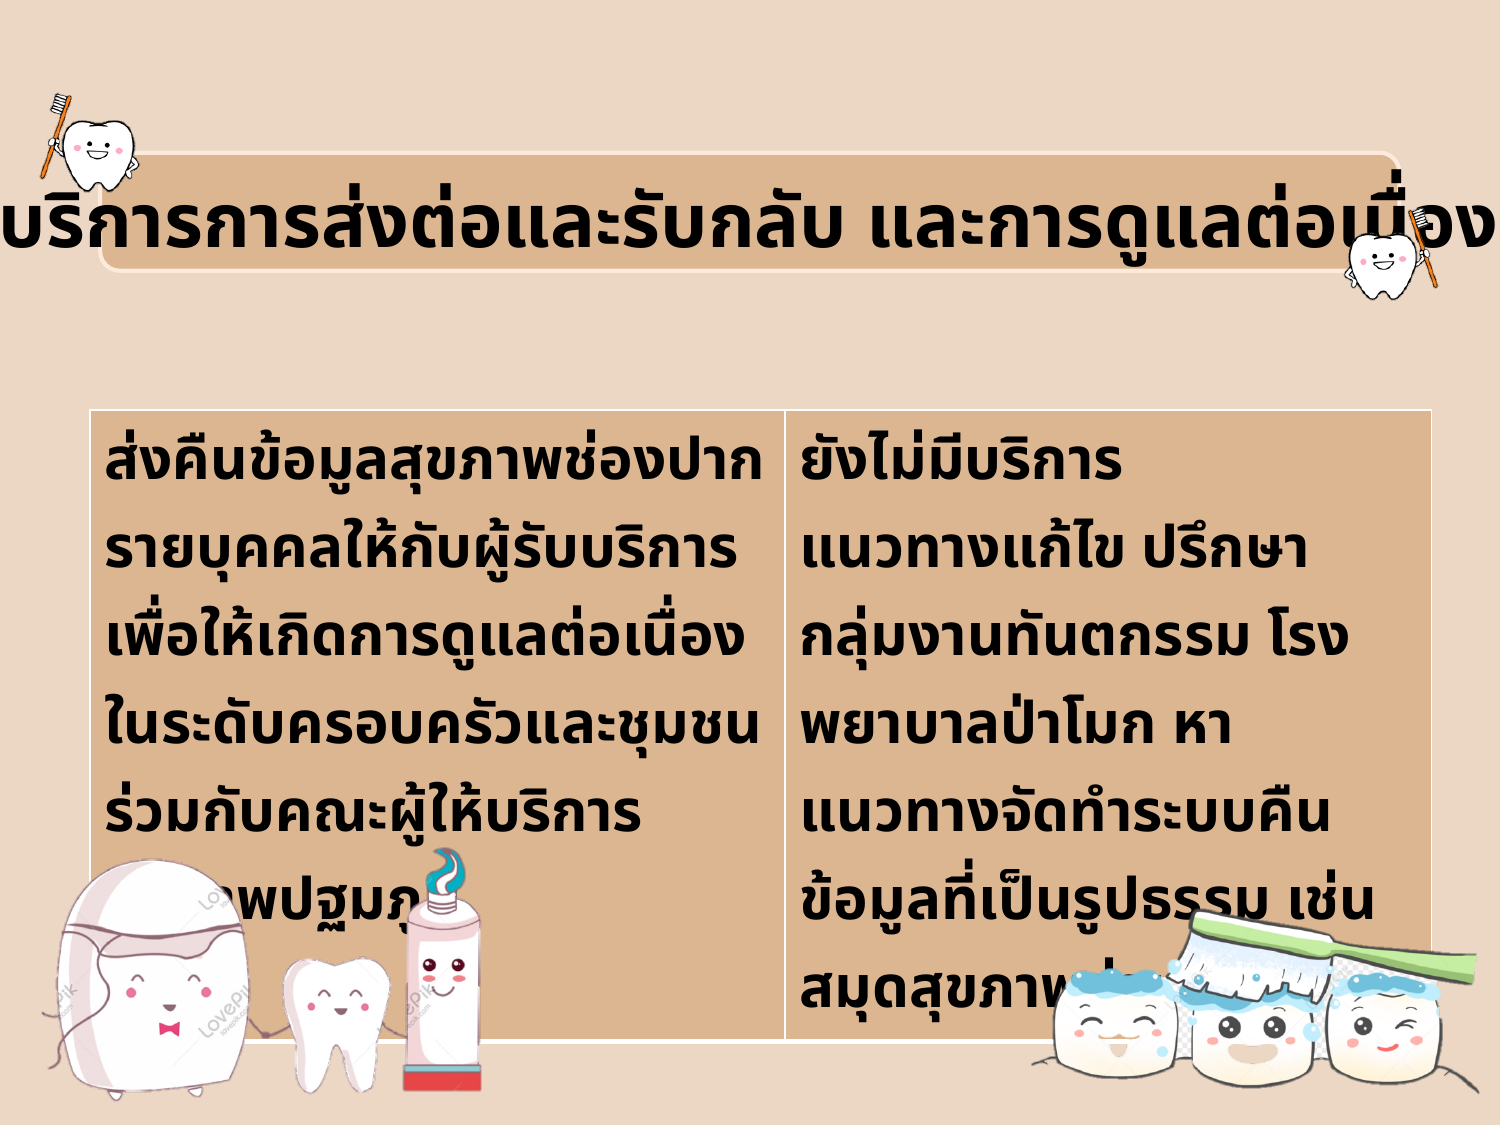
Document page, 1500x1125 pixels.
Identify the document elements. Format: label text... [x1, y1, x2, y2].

text_box [149, 150, 1400, 164]
picture [36, 89, 144, 195]
table_header ยังไม่มีบริการ แนวทางแก้ไข ปรึกษากลุ่มงานทันตกรรม โรงพยาบาลป่าโมก หาแนวทางจัดทำระบบคืนข้อมูลที่เป็นรูปธรรม เช่น สมุดสุขภาพส่วนบุคคล [786, 411, 1431, 1039]
picture [0, 691, 508, 1125]
table_header ส่งคืนข้อมูลสุขภาพช่องปากรายบุคคลให้กับผู้รับบริการ เพื่อให้เกิดการดูแลต่อเนื่องในระดับครอบครัวและชุมชน ร่วมกับคณะผู้ให้บริการสุขภาพปฐมภูมิ [91, 411, 784, 1039]
picture [979, 778, 1498, 1125]
picture [1340, 203, 1441, 303]
text_box บริการการส่งต่อและรับกลับ และการดูแลต่อเนื่อง [0, 164, 1500, 270]
